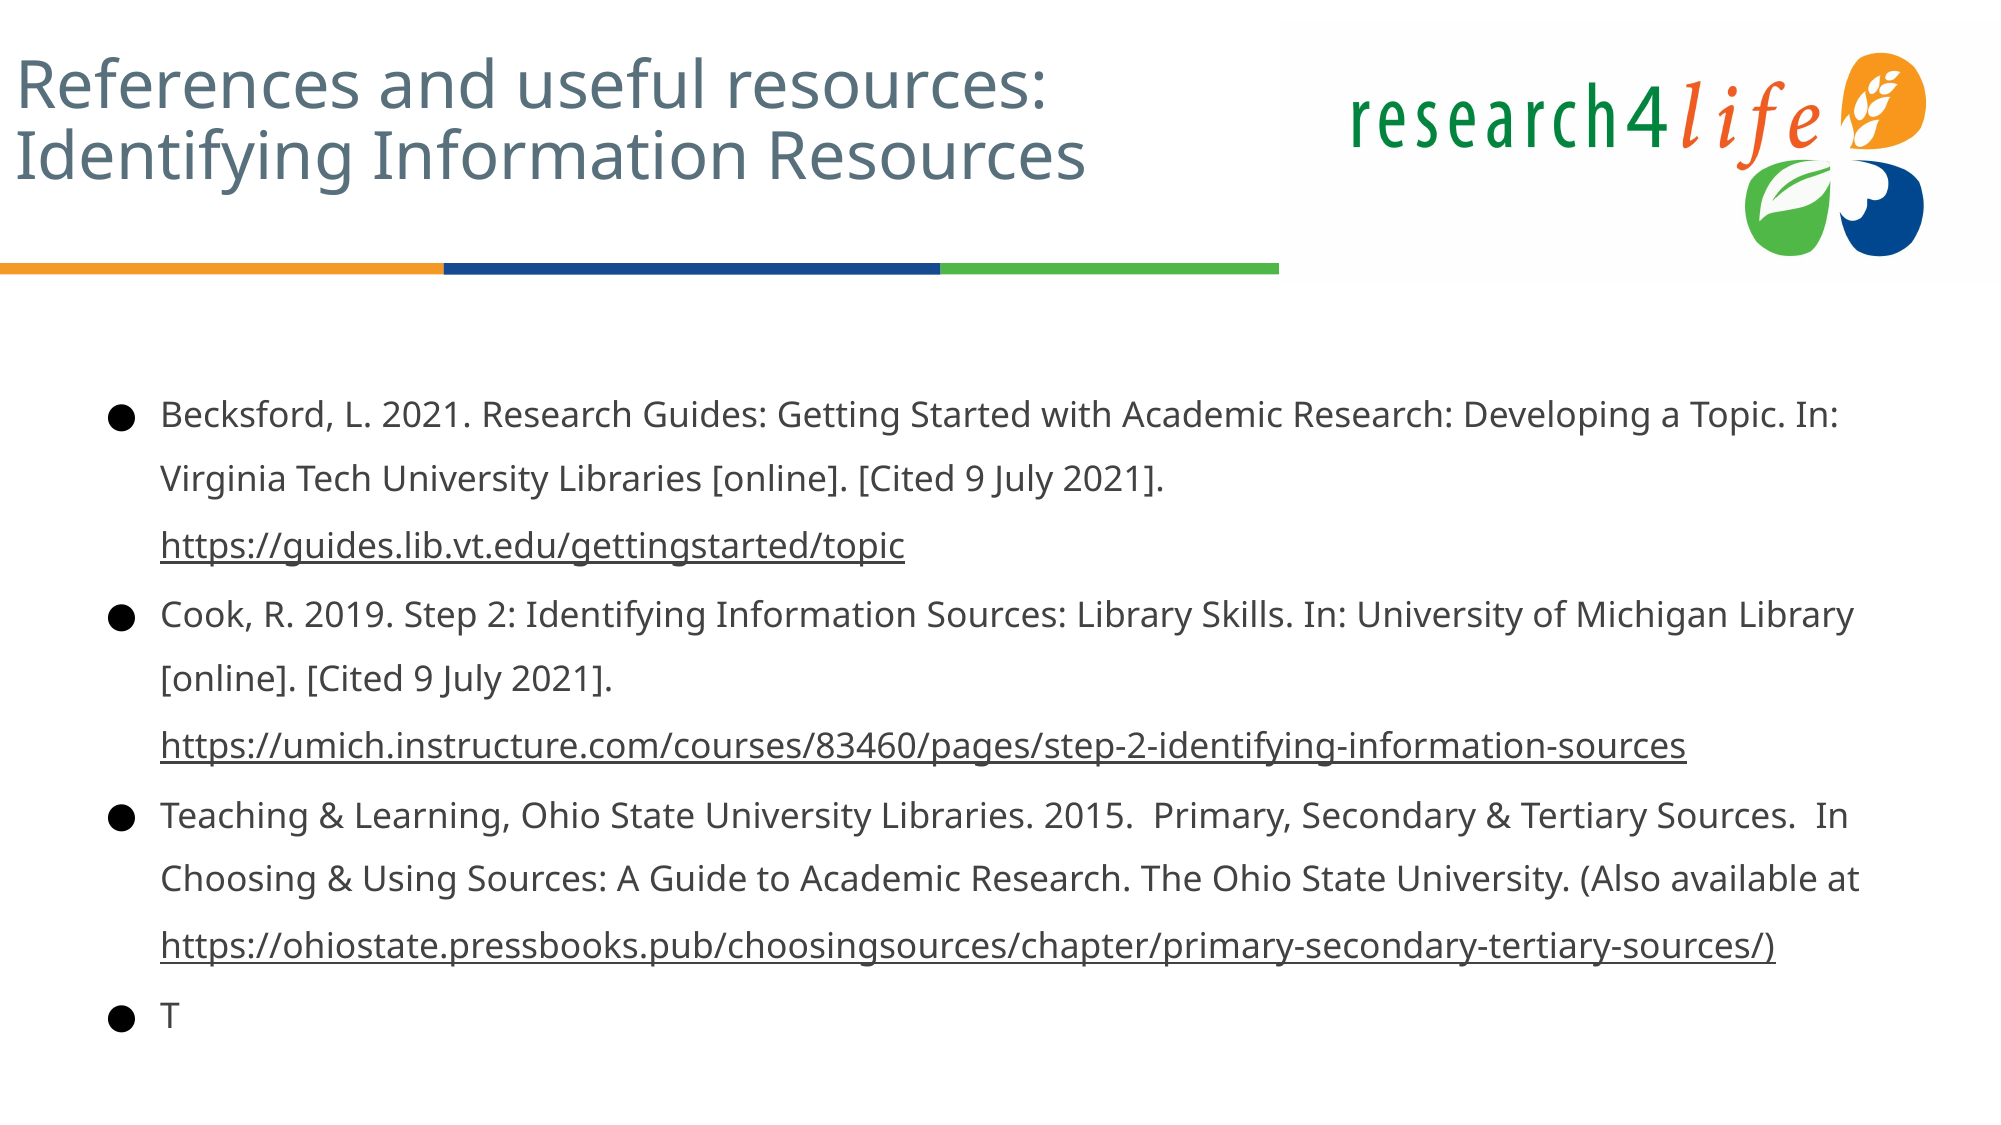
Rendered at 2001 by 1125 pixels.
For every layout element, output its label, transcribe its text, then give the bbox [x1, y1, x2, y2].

title References and useful resources: Identifying Information Resources [0, 43, 1506, 221]
picture [1279, 22, 2000, 285]
list Becksford, L. 2021. Research Guides: Getting Started with Academic Research: Developing a Topic. In: Virginia Tech University Libraries [online]. [Cited 9 July 2021]. https://guides.lib.vt.edu/gettingstarted/topic Cook, R. 2019. Step 2: Identifying Information Sources: Library Skills. In: University of Michigan Library [online]. [Cited 9 July 2021]. https://umich.instructure.com/courses/83460/pages/step-2-identifying-information-sources Teaching & Learning, Ohio State University Libraries. 2015. Primary, Secondary & Tertiary Sources. In Choosing & Using Sources: A Guide to Academic Research. The Ohio State University. (Also available at https://ohiostate.pressbooks.pub/choosingsources/chapter/primary-secondary-tertiary-sources/) T [70, 363, 1894, 1080]
